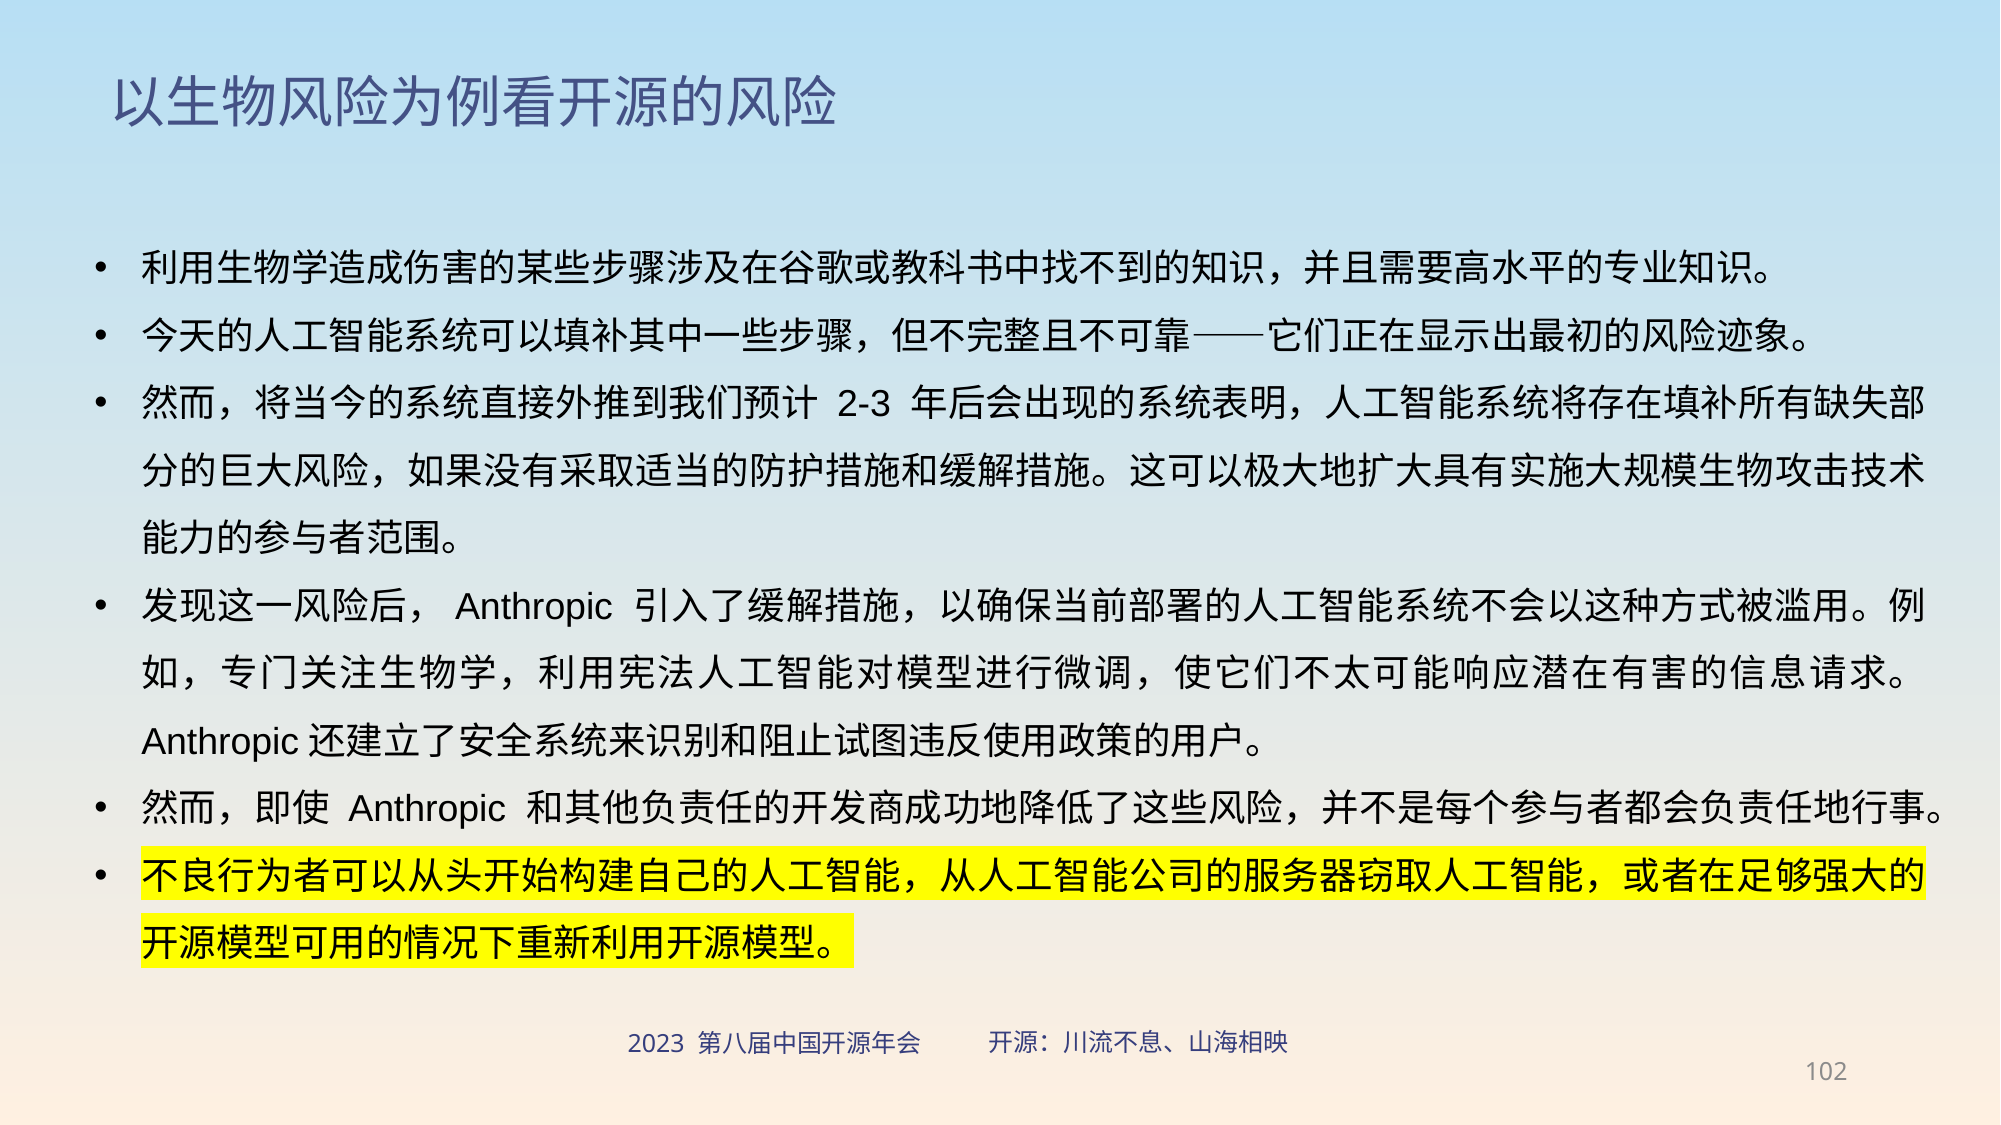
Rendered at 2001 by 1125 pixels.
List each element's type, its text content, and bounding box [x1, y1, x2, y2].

title 以生物风险为例看开源的风险 [94, 66, 1906, 143]
slide_number 102 [1412, 1042, 1863, 1103]
text_box 利用生物学造成伤害的某些步骤涉及在谷歌或教科书中找不到的知识，并且需要高水平的专业知识。 今天的人工智能系统可以填补其中一些步骤，但不完整且不可靠——它们正在显示出最初的风险迹象。 然而，将当今的系统直接外推到我们预计 2-3 年后会出现的系统表明，人工智能系统将存在填补所有缺失部分的巨大风险，如果没有采取适当的防护措施和缓解措施。这可以极大地扩大具有实施大规模生物攻击技术能力的参与者范围。 发现这一风险后，Anthropic 引入了缓解措施，以确保当前部署的人工智能系统不会以这种方式被滥用。例如，专门关注生物学，利用宪法人工智能对模型进行微调，使它们不太可能响应潜在有害的信息请求。 Anthropic还建立了安全系统来识别和阻止试图违反使用政策的用户。 然而，即使 Anthropic 和其他负责任的开发商成功地降低了这些风险，并不是每个参与者都会负责任地行事。 不良行为者可以从头开始构建自己的人工智能，从人工智能公司的服务器窃取人工智能，或者在足够强大的开源模型可用的情况下重新利用开源模型。 [94, 221, 1927, 965]
